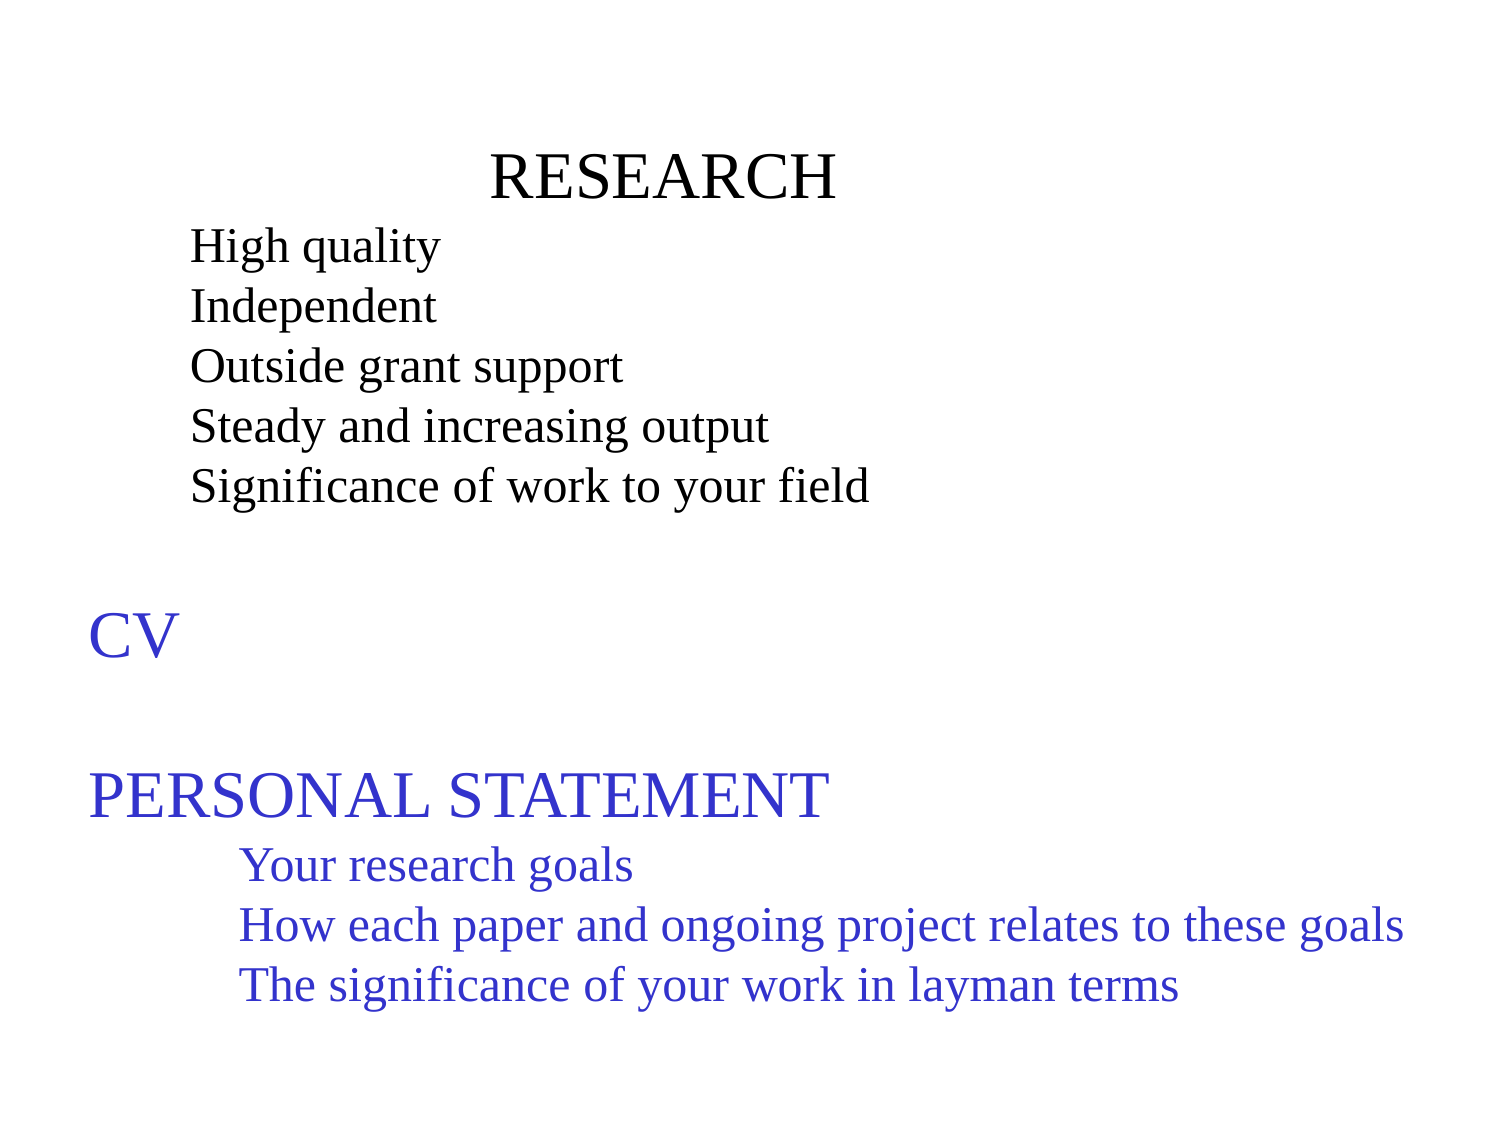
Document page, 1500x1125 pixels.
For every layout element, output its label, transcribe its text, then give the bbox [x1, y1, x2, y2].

text_box CV PERSONAL STATEMENT Your research goals How each paper and ongoing project relates to these goals The significance of your work in layman terms [73, 583, 1421, 1019]
text_box RESEARCH High quality Independent Outside grant support Steady and increasing output Significance of work to your field [174, 124, 1038, 520]
